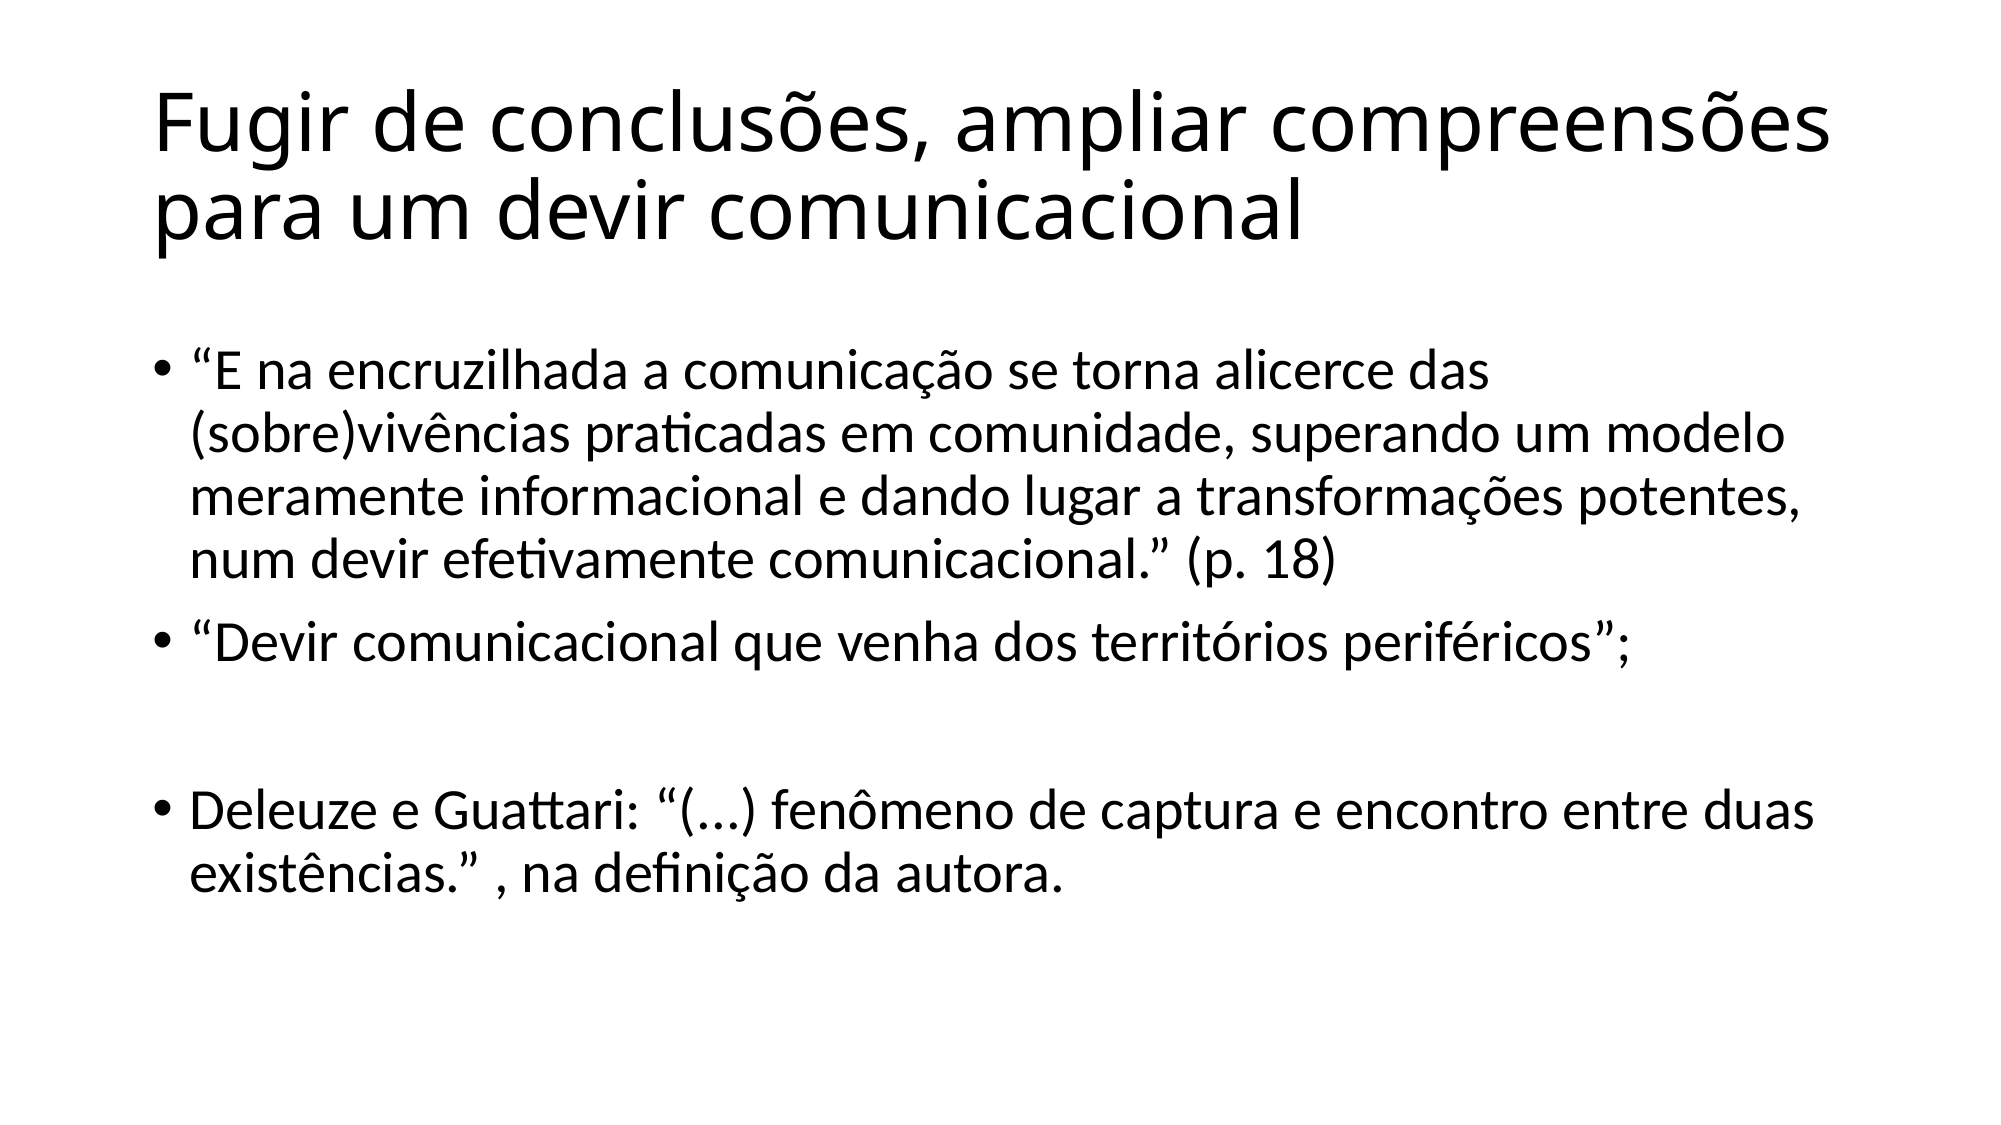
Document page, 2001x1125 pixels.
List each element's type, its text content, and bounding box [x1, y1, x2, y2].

list “E na encruzilhada a comunicação se torna alicerce das (sobre)vivências praticadas em comunidade, superando um modelo meramente informacional e dando lugar a transformações potentes, num devir efetivamente comunicacional.” (p. 18) “Devir comunicacional que venha dos territórios periféricos”; Deleuze e Guattari: “(...) fenômeno de captura e encontro entre duas existências.” , na definição da autora. [137, 331, 1863, 981]
title Fugir de conclusões, ampliar compreensões para um devir comunicacional [137, 59, 1863, 278]
